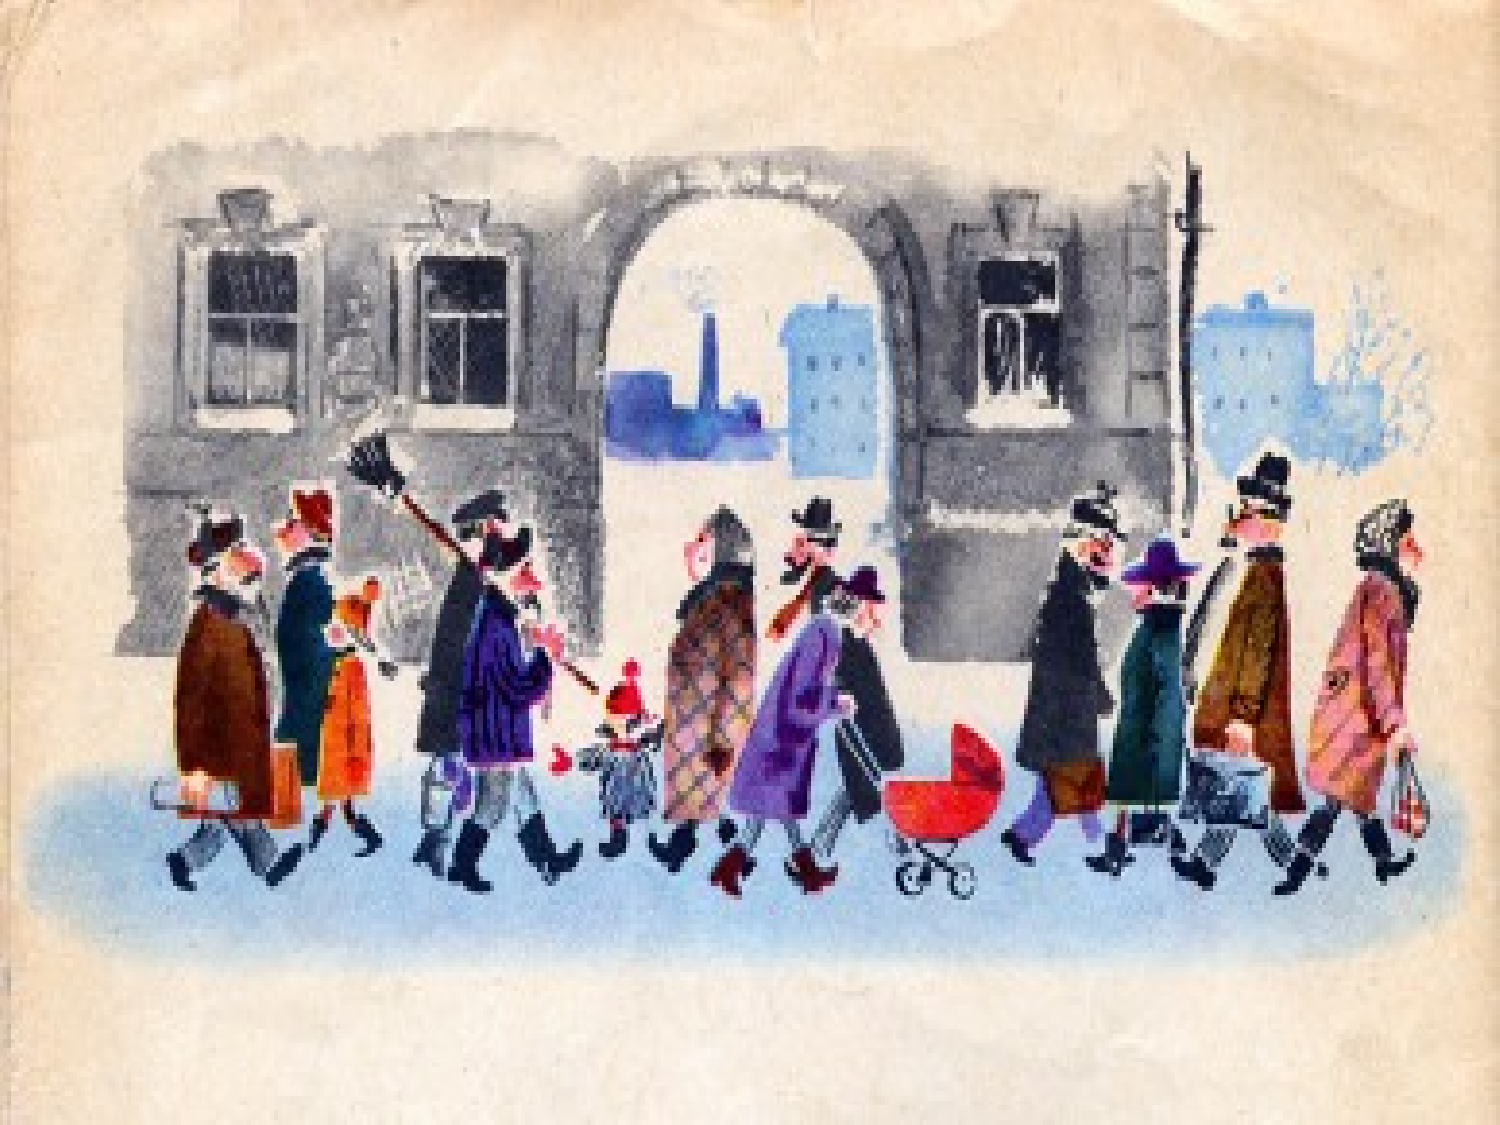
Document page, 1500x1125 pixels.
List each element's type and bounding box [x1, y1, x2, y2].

list [0, 0, 1500, 1125]
